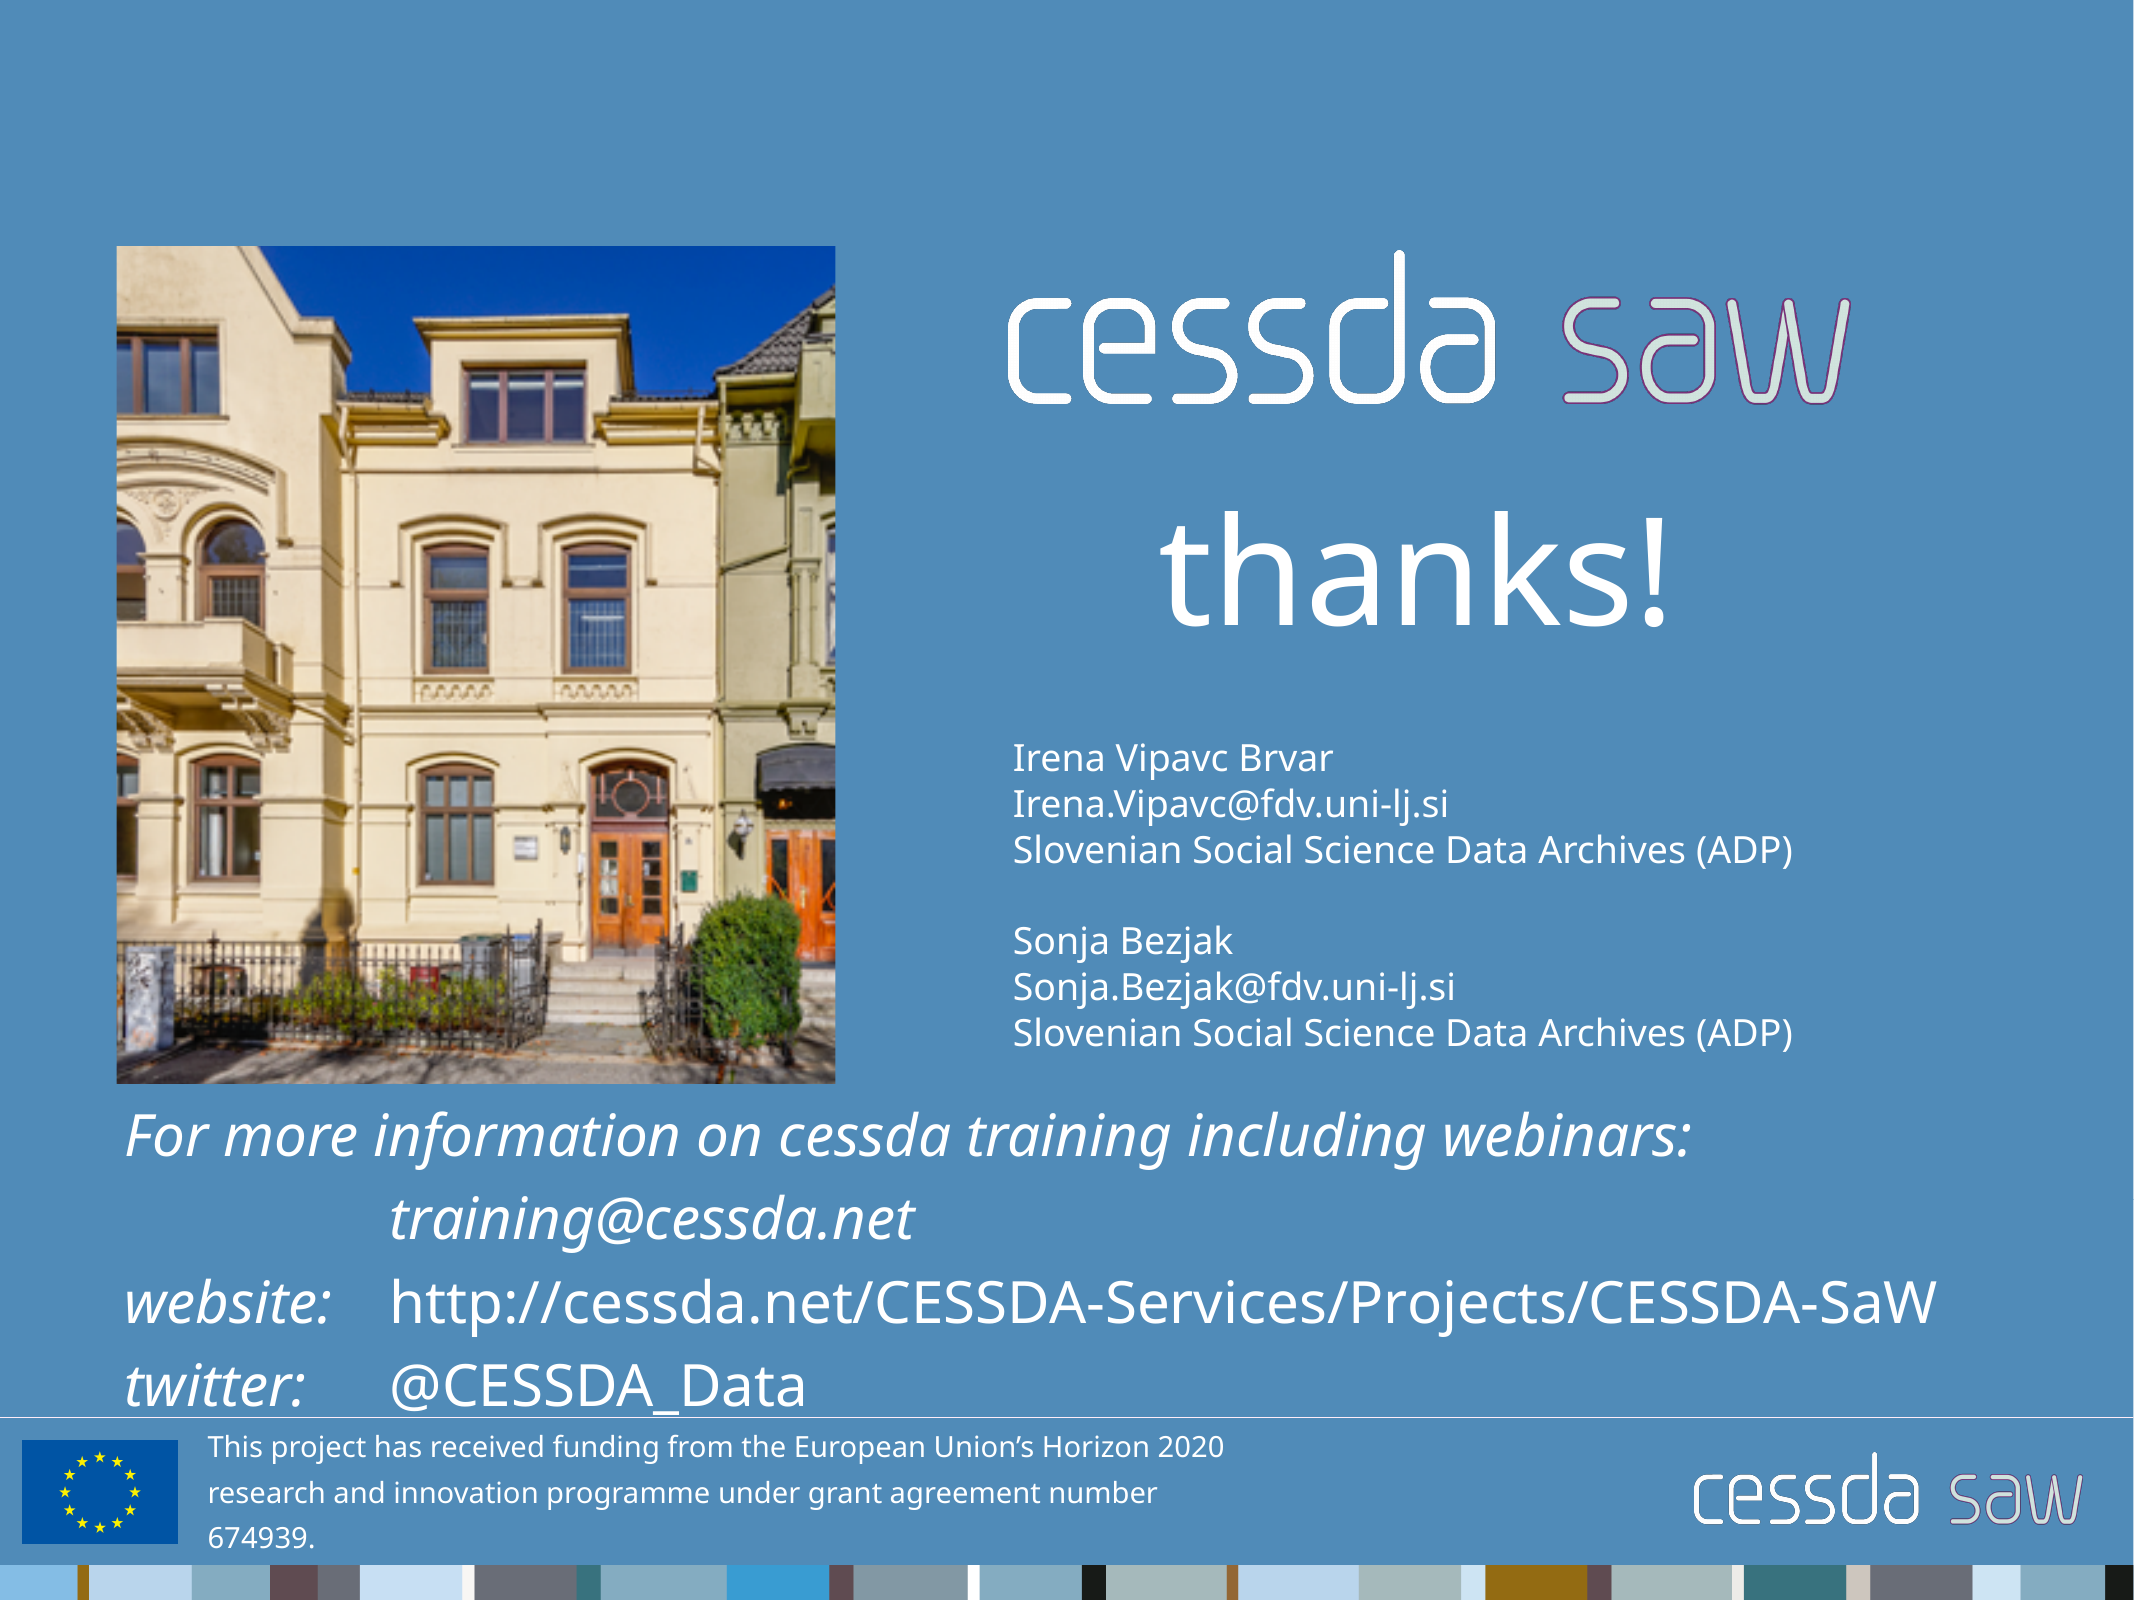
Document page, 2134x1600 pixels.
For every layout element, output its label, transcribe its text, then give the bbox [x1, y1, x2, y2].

text_box thanks! [1150, 467, 1683, 664]
text_box For more information on cessda training including webinars: training@cessda.net website: http://cessda.net/CESSDA-Services/Projects/CESSDA-SaW twitter: @CESSDA_Data [116, 1076, 2102, 1427]
picture [0, 1418, 2134, 1600]
picture [0, 0, 2134, 1417]
text_box Irena Vipavc Brvar Irena.Vipavc@fdv.uni-lj.si Slovenian Social Science Data Archives (ADP) Sonja Bezjak Sonja.Bezjak@fdv.uni-lj.si Slovenian Social Science Data Archives (ADP) [998, 725, 1835, 1081]
